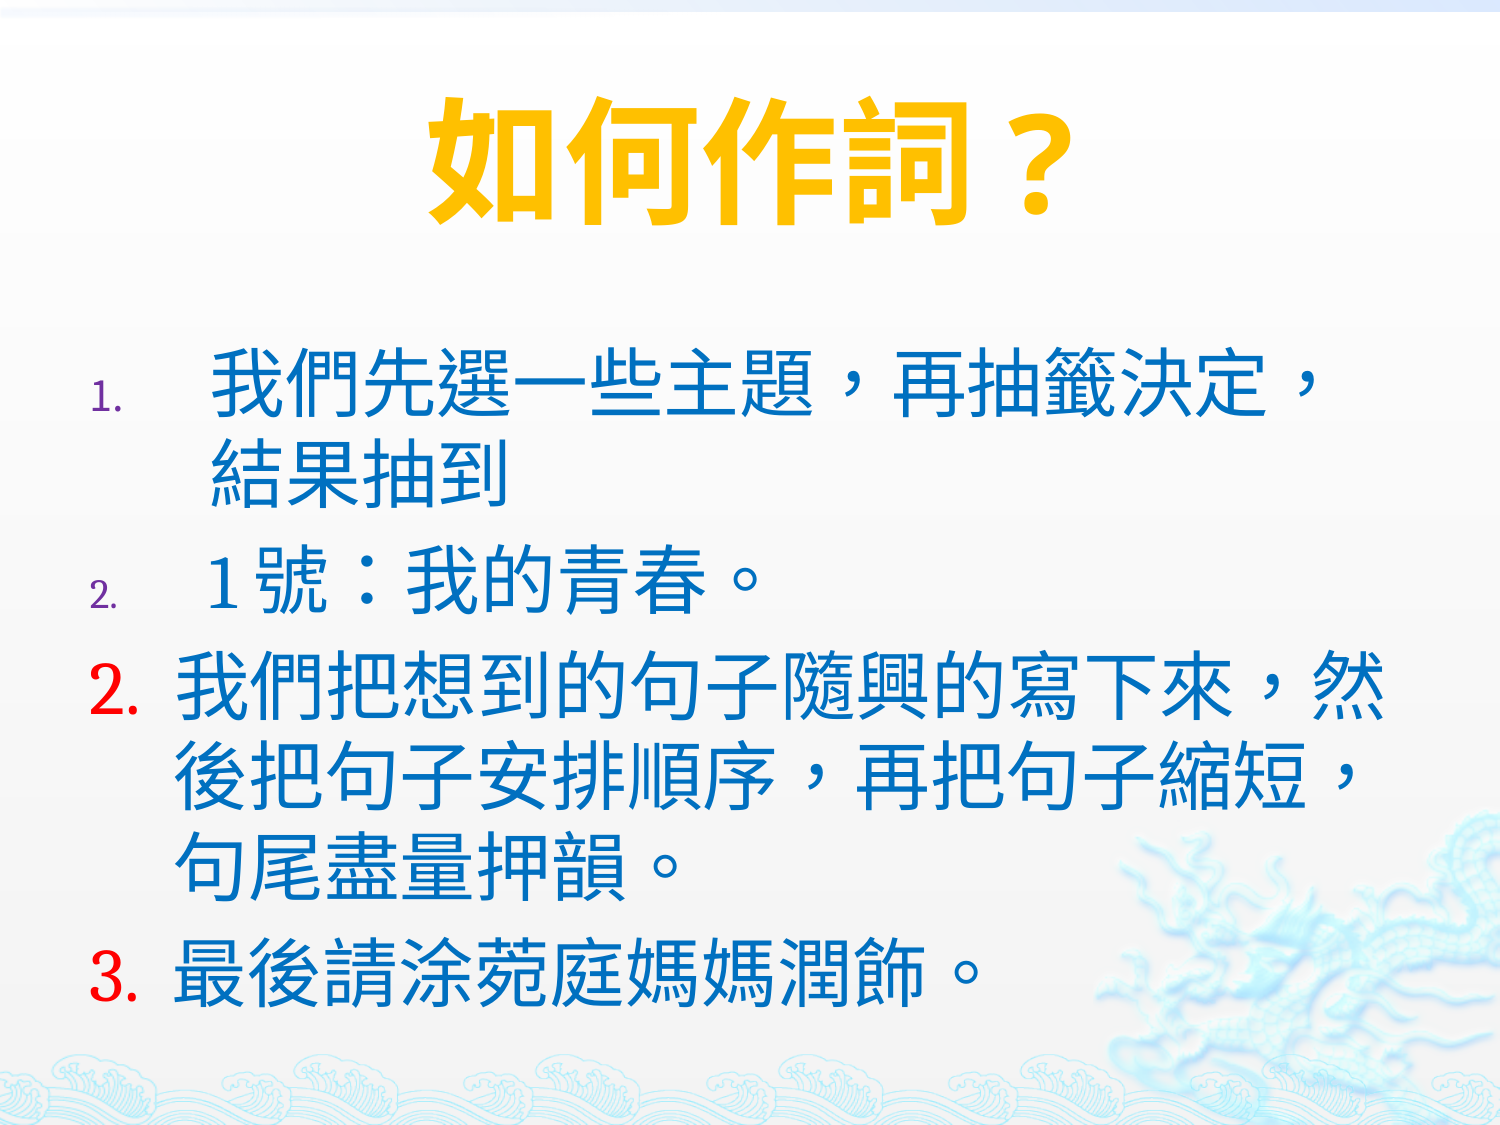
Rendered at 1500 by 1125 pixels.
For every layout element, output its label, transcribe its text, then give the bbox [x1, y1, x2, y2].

title 如何作詞? [75, 58, 1425, 258]
list 我們先選一些主題，再抽籤決定，結果抽到 1號：我的青春。 2. 我們把想到的句子隨興的寫下來，然後把句子安排順序，再把句子縮短，句尾盡量押韻。 3. 最後請涂菀庭媽媽潤飾。 [75, 328, 1425, 1032]
